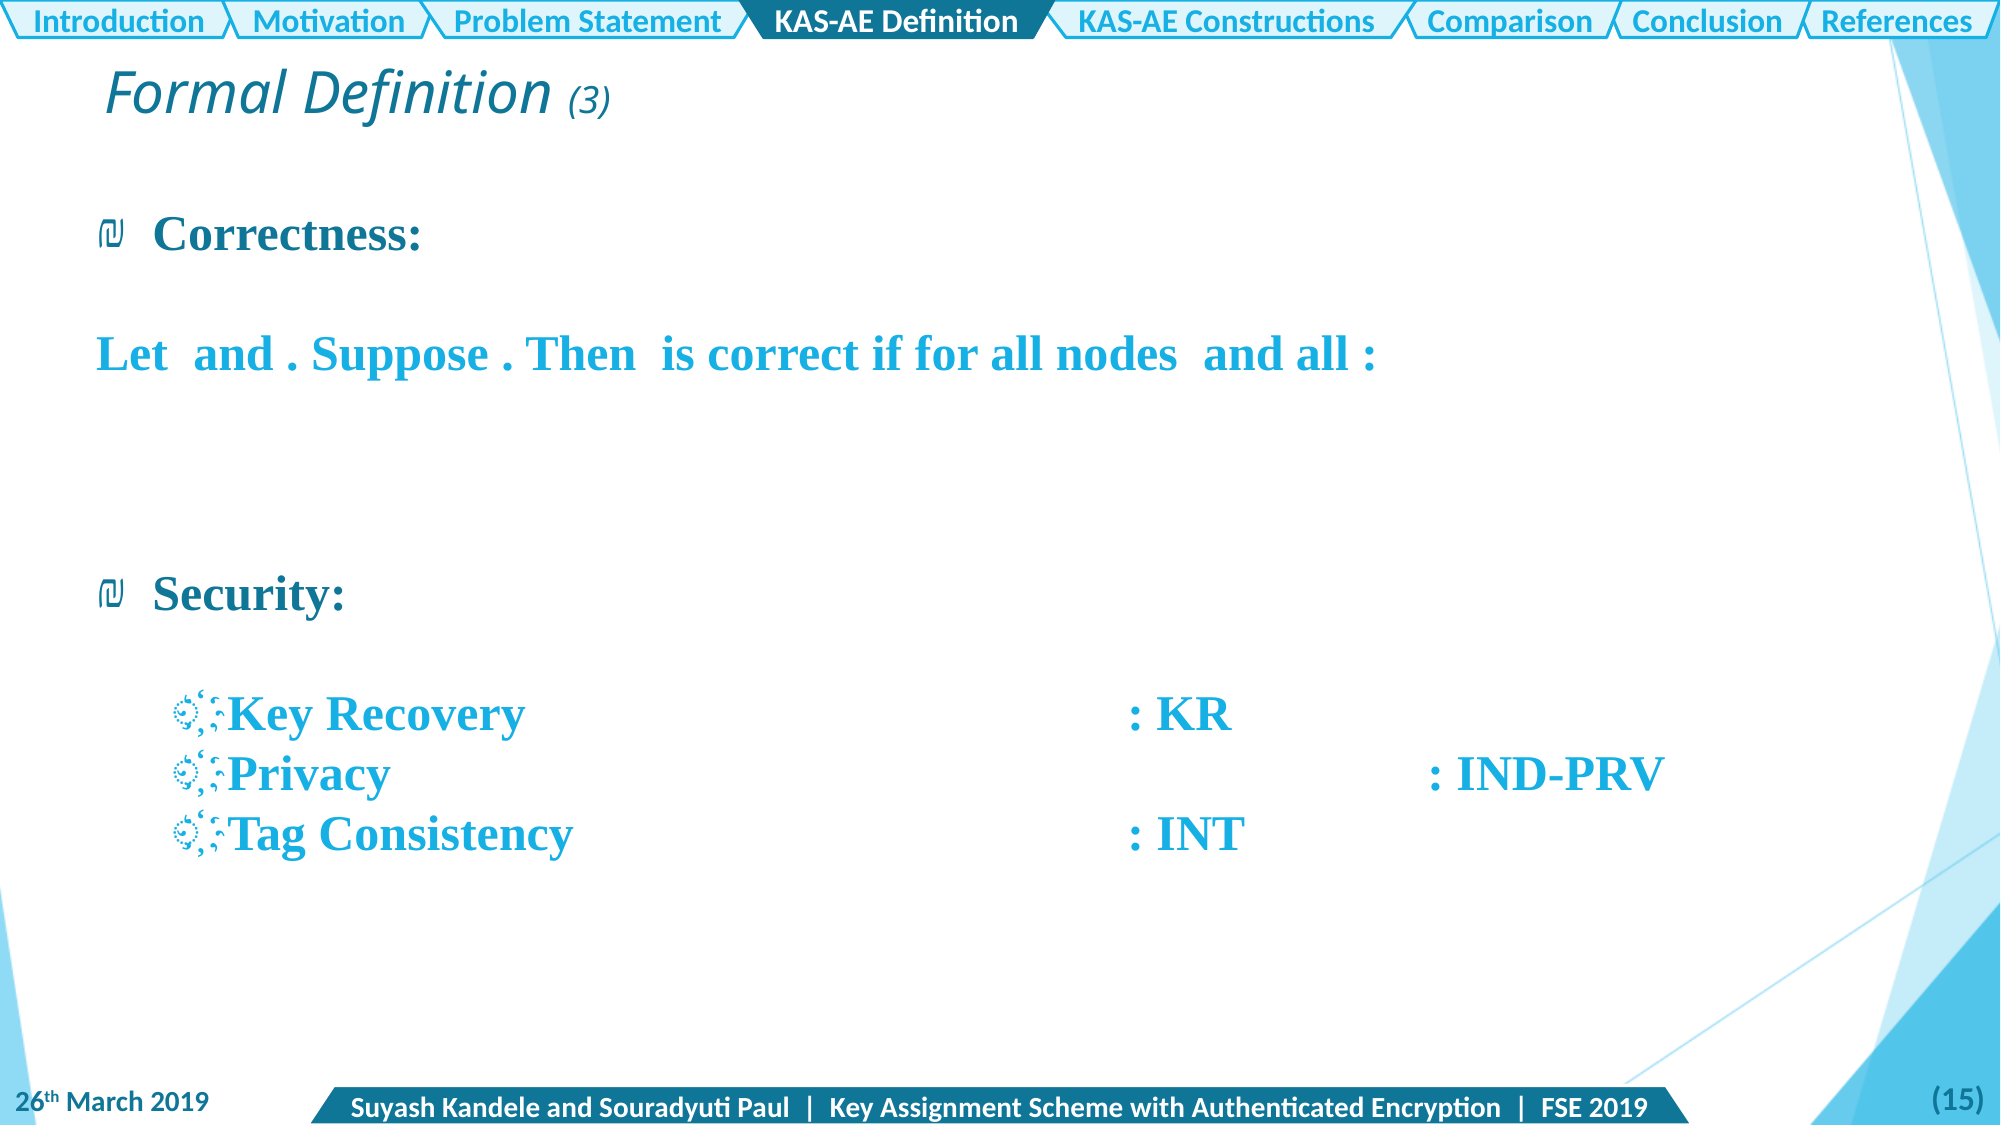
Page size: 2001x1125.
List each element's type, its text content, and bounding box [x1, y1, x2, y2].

text_box Introduction [0, 0, 230, 40]
text_box Motivation [220, 0, 430, 40]
text_box Conclusion [1614, 0, 1813, 40]
text_box Formal Definition (3) [89, 47, 627, 133]
text_box (15) [1705, 1069, 2000, 1125]
text_box Suyash Kandele and Souradyuti Paul | Key Assignment Scheme with Authenticated Encryption | FSE 2019 [306, 1083, 1694, 1125]
picture [0, 0, 2001, 1125]
text_box Problem Statement [418, 0, 748, 40]
text_box Comparison [1406, 0, 1623, 40]
text_box References [1803, 0, 2000, 40]
text_box KAS-AE Constructions [1047, 0, 1418, 40]
text_box 26th March 2019 [0, 1074, 294, 1125]
text_box KAS-AE Definition [738, 0, 1056, 40]
